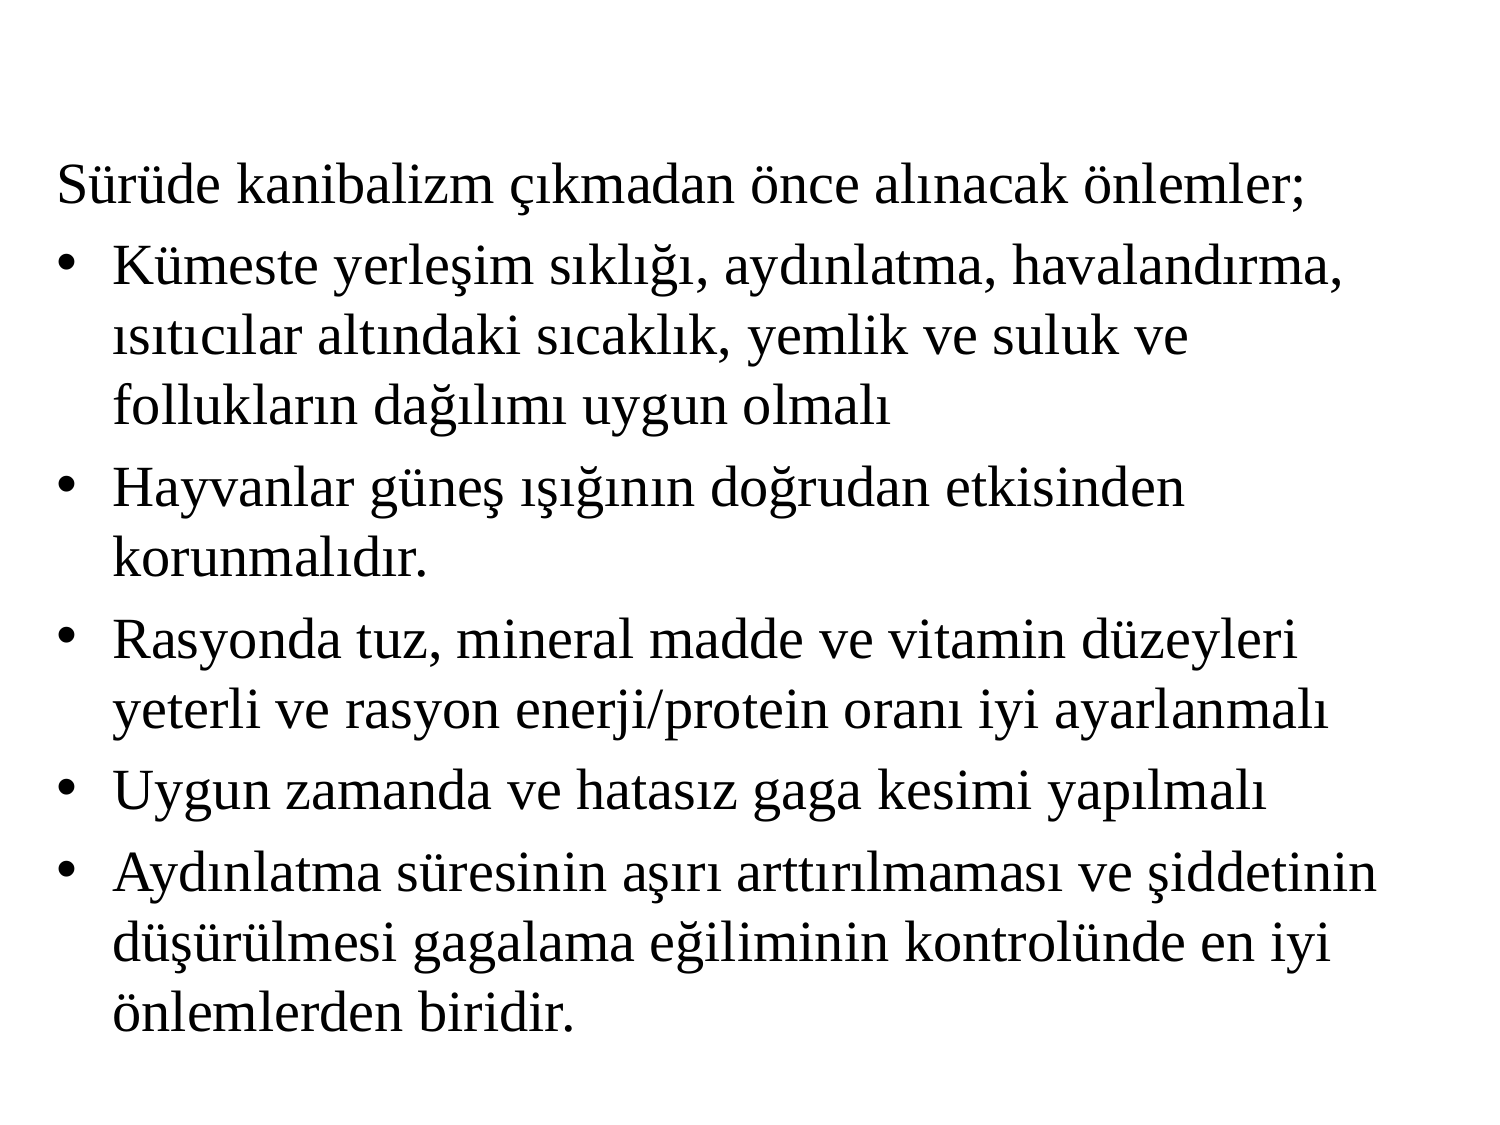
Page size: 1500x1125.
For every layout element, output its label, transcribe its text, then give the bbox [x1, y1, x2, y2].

list Sürüde kanibalizm çıkmadan önce alınacak önlemler; Kümeste yerleşim sıklığı, aydınlatma, havalandırma, ısıtıcılar altındaki sıcaklık, yemlik ve suluk ve follukların dağılımı uygun olmalı Hayvanlar güneş ışığının doğrudan etkisinden korunmalıdır. Rasyonda tuz, mineral madde ve vitamin düzeyleri yeterli ve rasyon enerji/protein oranı iyi ayarlanmalı Uygun zamanda ve hatasız gaga kesimi yapılmalı Aydınlatma süresinin aşırı arttırılmaması ve şiddetinin düşürülmesi gagalama eğiliminin kontrolünde en iyi önlemlerden biridir. [41, 137, 1459, 1071]
